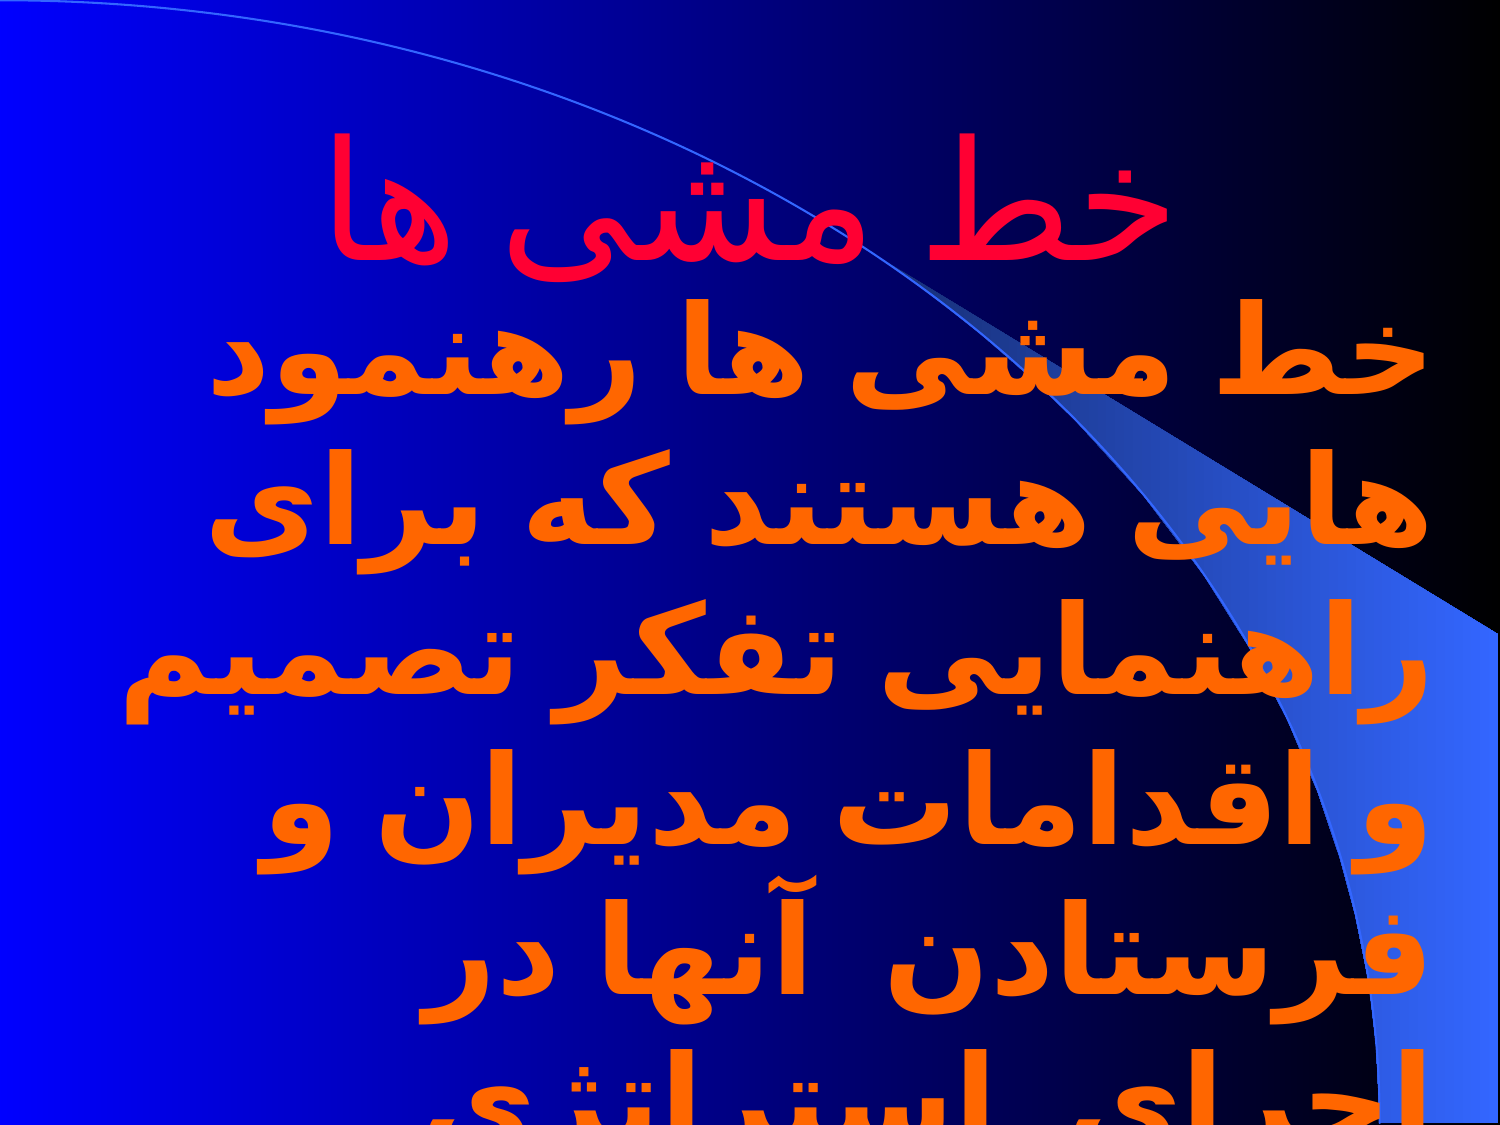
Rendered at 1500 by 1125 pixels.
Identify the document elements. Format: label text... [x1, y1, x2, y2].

text_box خط مشی ها رهنمود هایی هستند که برای راهنمایی تفکر تصمیم و اقدامات مدیران و فرستادن آنها در اجرای استراتژی سازمان تدوین میشوند . [50, 262, 1450, 1125]
title خط مشی ها [112, 99, 1388, 262]
